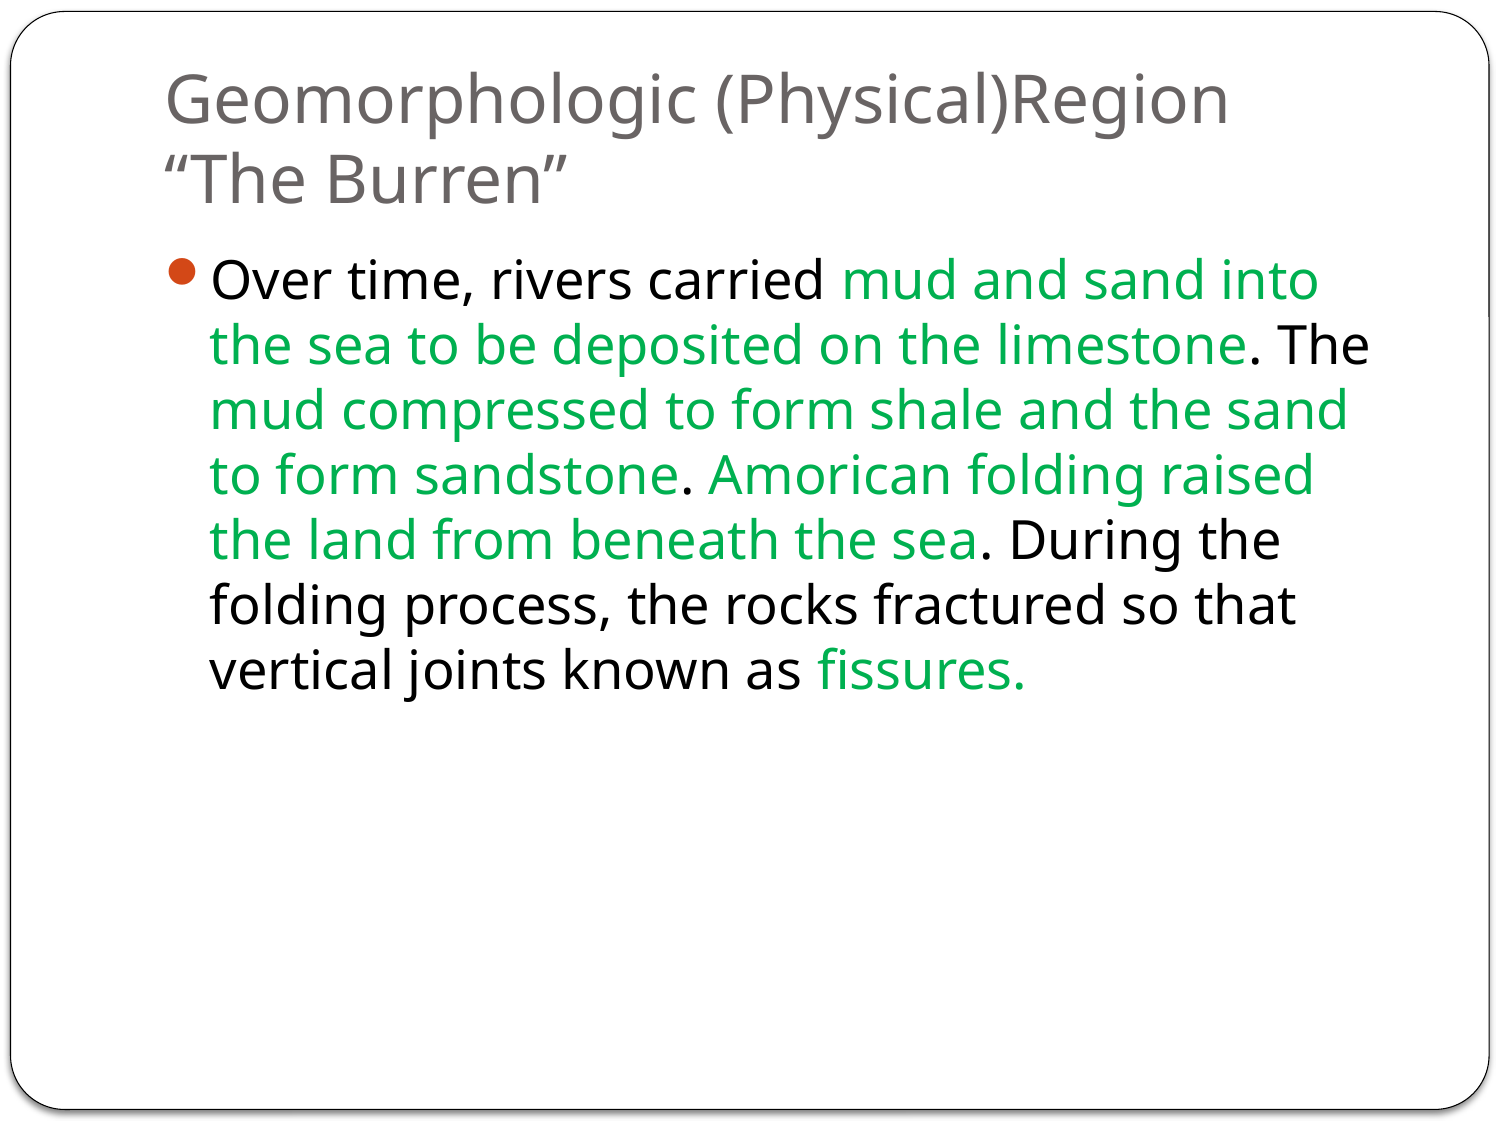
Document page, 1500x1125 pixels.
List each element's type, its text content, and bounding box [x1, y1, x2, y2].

title Geomorphologic (Physical)Region “The Burren” [150, 45, 1425, 233]
list Over time, rivers carried mud and sand into the sea to be deposited on the limestone. The mud compressed to form shale and the sand to form sandstone. Amorican folding raised the land from beneath the sea. During the folding process, the rocks fractured so that vertical joints known as fissures. [150, 237, 1425, 988]
